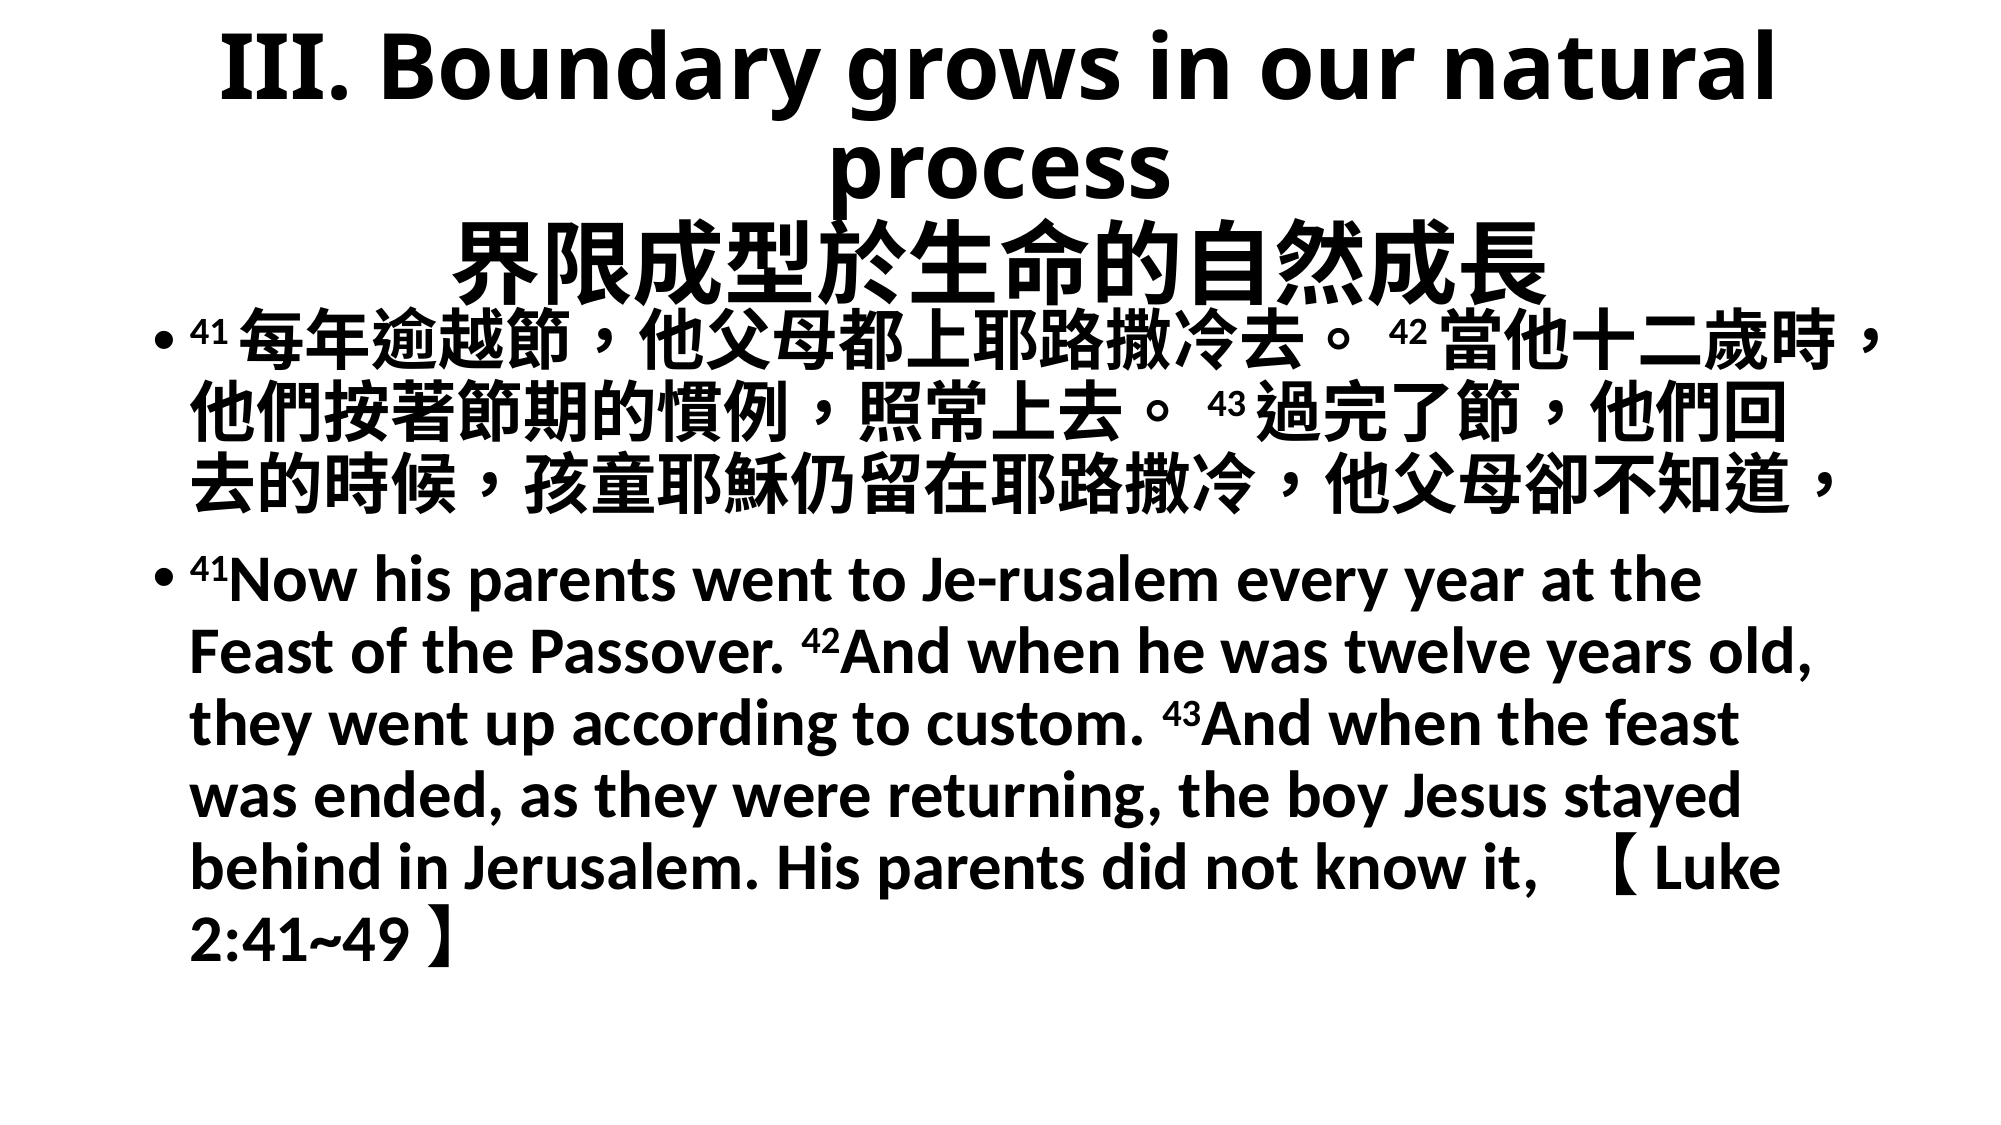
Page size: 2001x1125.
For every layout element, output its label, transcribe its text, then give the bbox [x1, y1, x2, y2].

list 41每年逾越節，他父母都上耶路撒冷去。42當他十二歲時，他們按著節期的慣例，照常上去。43過完了節，他們回去的時候，孩童耶穌仍留在耶路撒冷，他父母卻不知道， 41Now his parents went to Je-rusalem every year at the Feast of the Passover. 42And when he was twelve years old, they went up according to custom. 43And when the feast was ended, as they were returning, the boy Jesus stayed behind in Jerusalem. His parents did not know it, 【Luke 2:41~49】 [137, 299, 1863, 1014]
title III. Boundary grows in our natural process 界限成型於生命的自然成長 [137, 59, 1863, 278]
